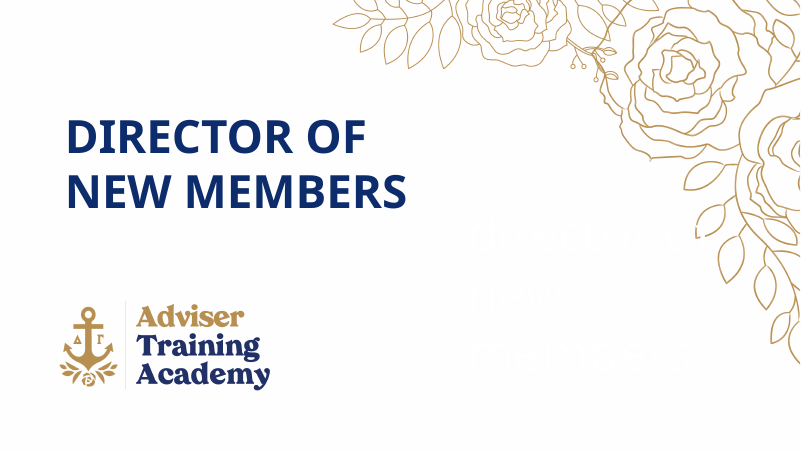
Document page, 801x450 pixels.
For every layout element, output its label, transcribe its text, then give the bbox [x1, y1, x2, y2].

picture [0, 0, 801, 450]
list DIRECTOR OF NEW MEMBERS [50, 99, 434, 163]
title director of new members [452, 193, 800, 257]
